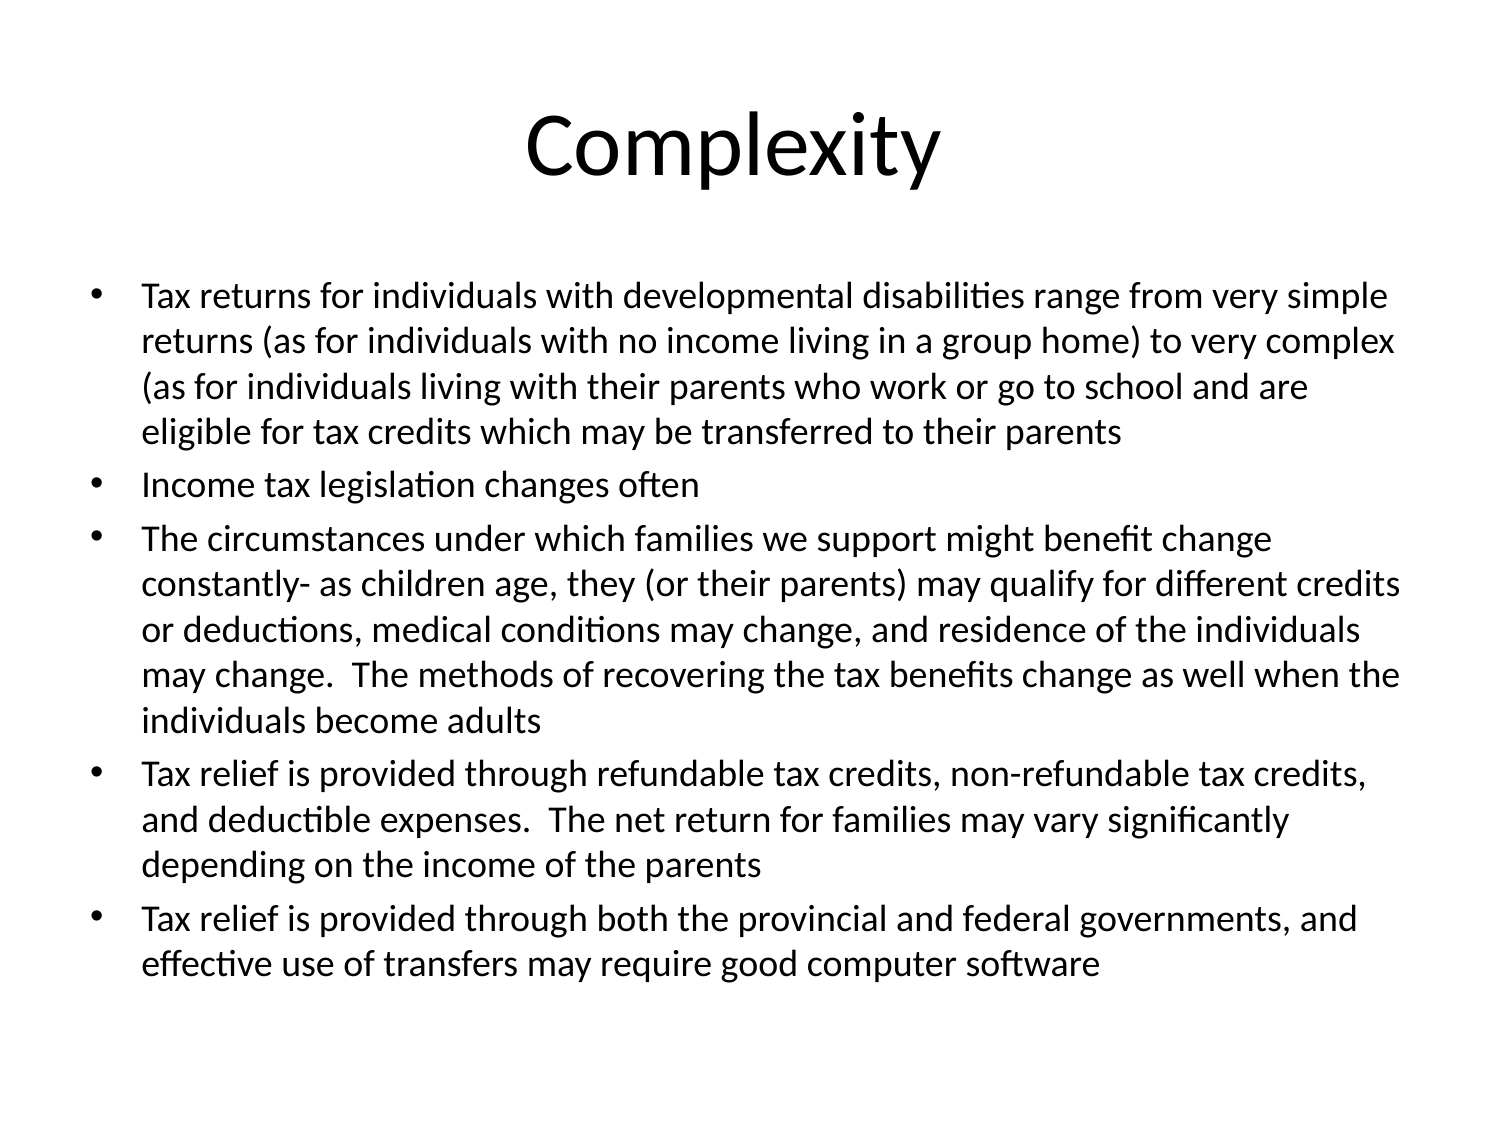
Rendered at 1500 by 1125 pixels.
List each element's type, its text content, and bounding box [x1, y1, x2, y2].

title Complexity [75, 45, 1425, 233]
list Tax returns for individuals with developmental disabilities range from very simple returns (as for individuals with no income living in a group home) to very complex (as for individuals living with their parents who work or go to school and are eligible for tax credits which may be transferred to their parents Income tax legislation changes often The circumstances under which families we support might benefit change constantly- as children age, they (or their parents) may qualify for different credits or deductions, medical conditions may change, and residence of the individuals may change. The methods of recovering the tax benefits change as well when the individuals become adults Tax relief is provided through refundable tax credits, non-refundable tax credits, and deductible expenses. The net return for families may vary significantly depending on the income of the parents Tax relief is provided through both the provincial and federal governments, and effective use of transfers may require good computer software [75, 262, 1425, 1005]
